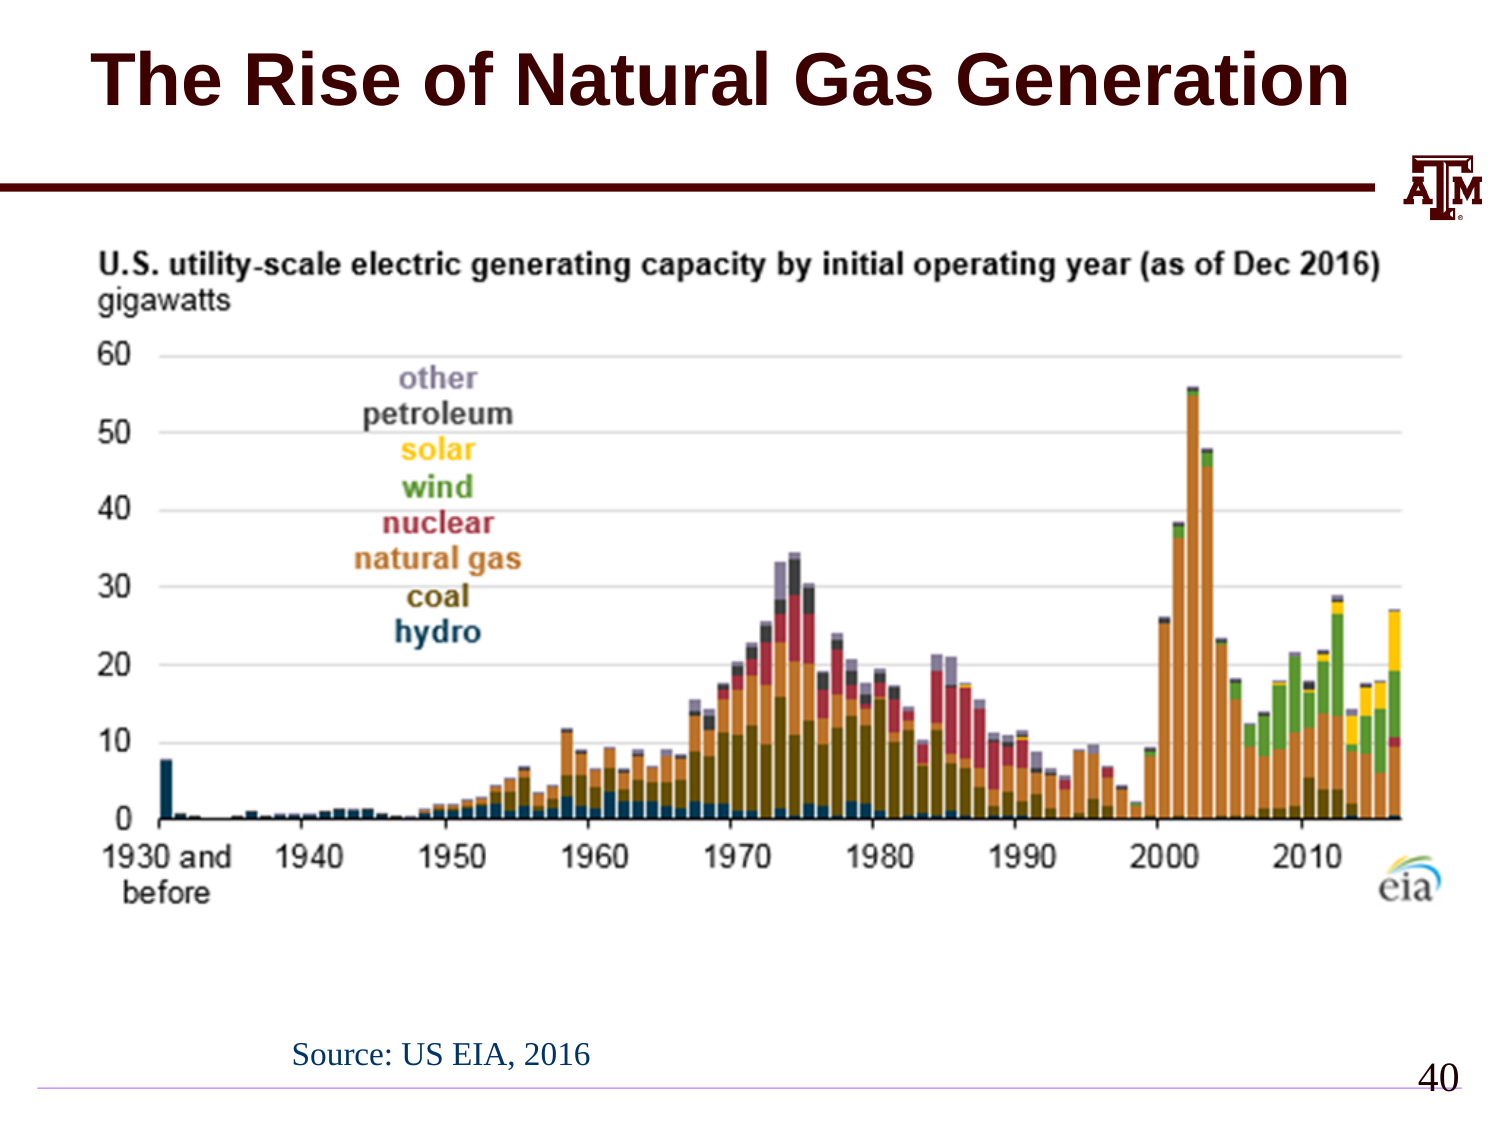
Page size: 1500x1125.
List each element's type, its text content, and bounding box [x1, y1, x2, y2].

picture [87, 137, 1493, 913]
slide_number 39 [1162, 1037, 1476, 1113]
title The Rise of Natural Gas Generation [74, 12, 1388, 151]
text_box Source: US EIA, 2016 [276, 1024, 607, 1080]
